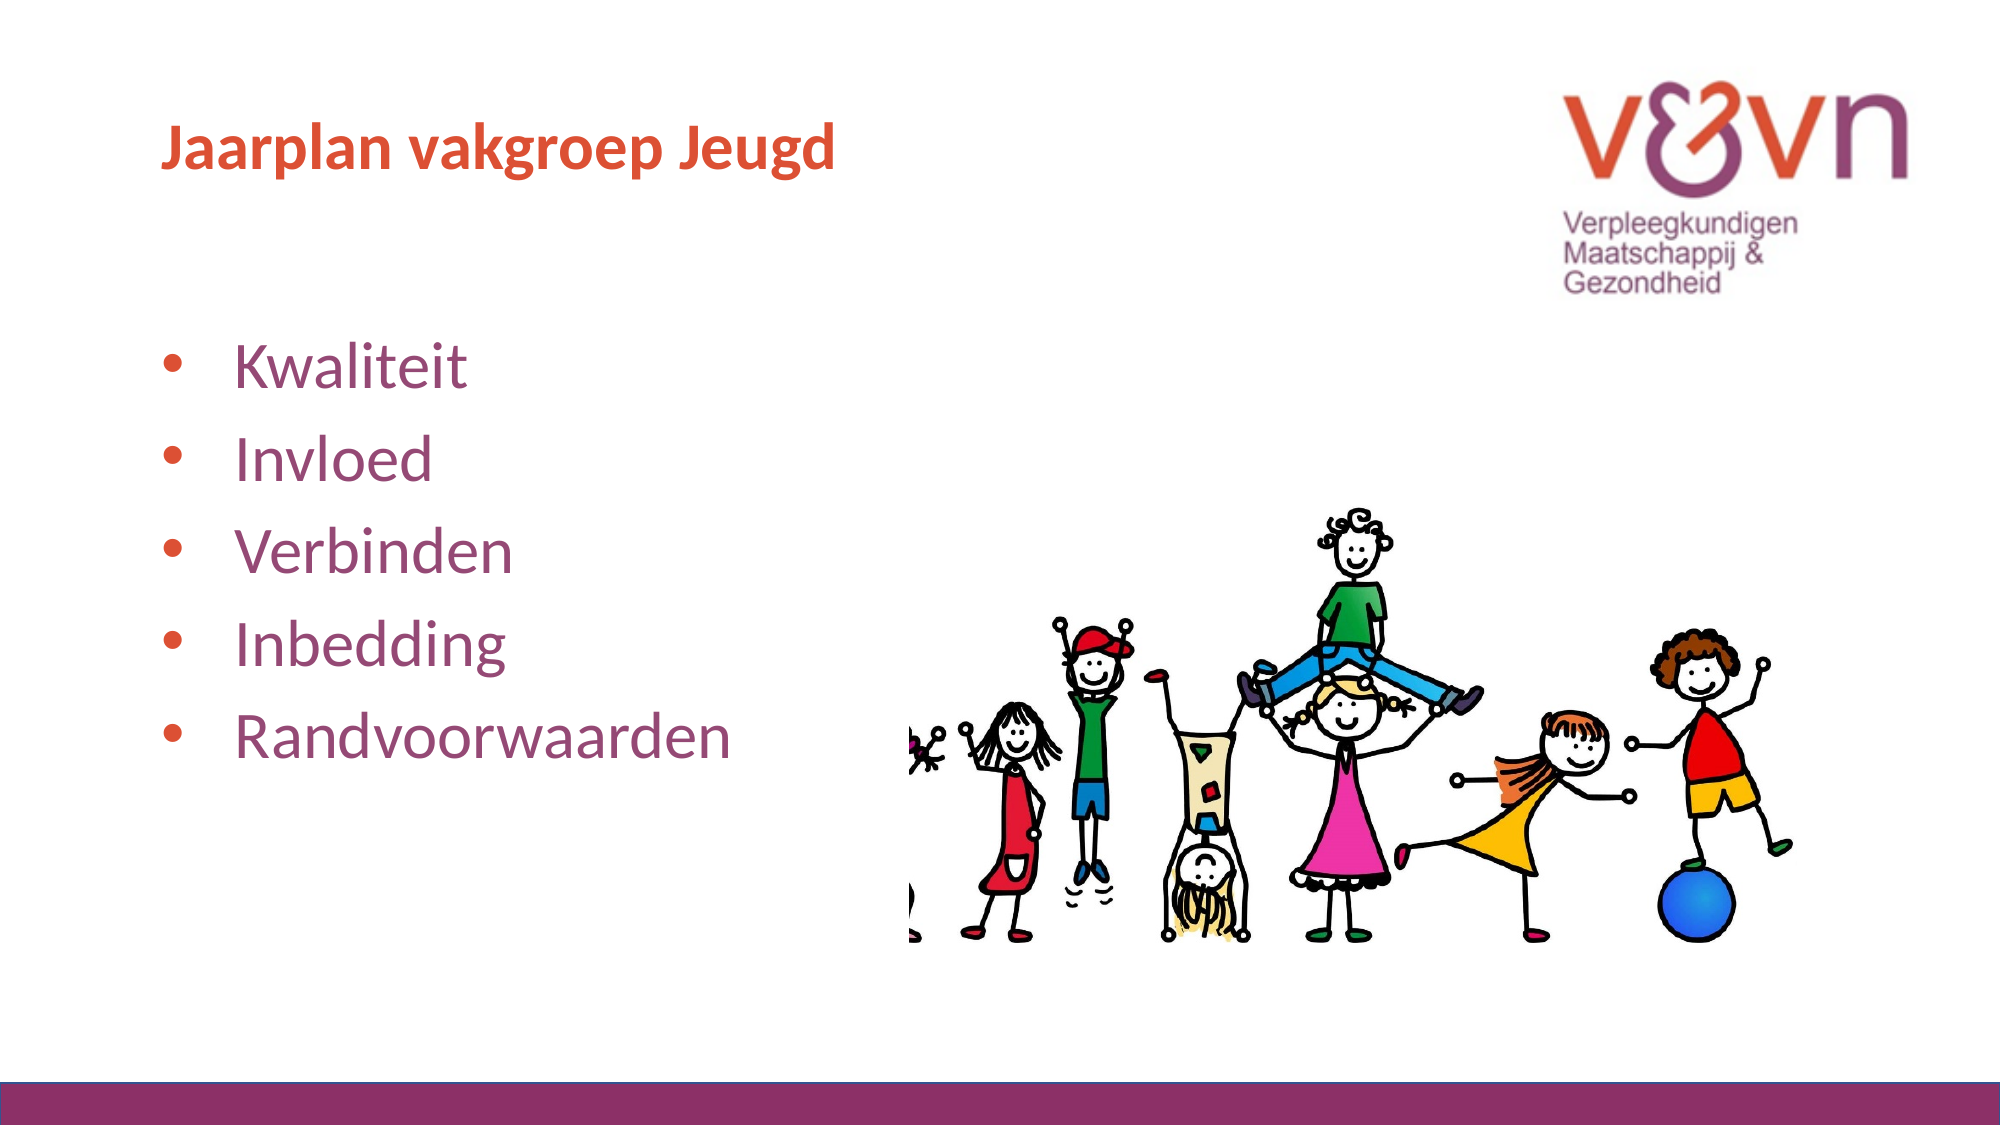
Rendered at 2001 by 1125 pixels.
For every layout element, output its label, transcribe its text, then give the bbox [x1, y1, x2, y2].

text_box Jaarplan vakgroep Jeugd [161, 70, 1284, 226]
text_box Kwaliteit Invloed Verbinden Inbedding Randvoorwaarden [161, 264, 1203, 861]
text_box [0, 1082, 2000, 1125]
picture [909, 498, 1797, 943]
picture [1481, 0, 1990, 343]
